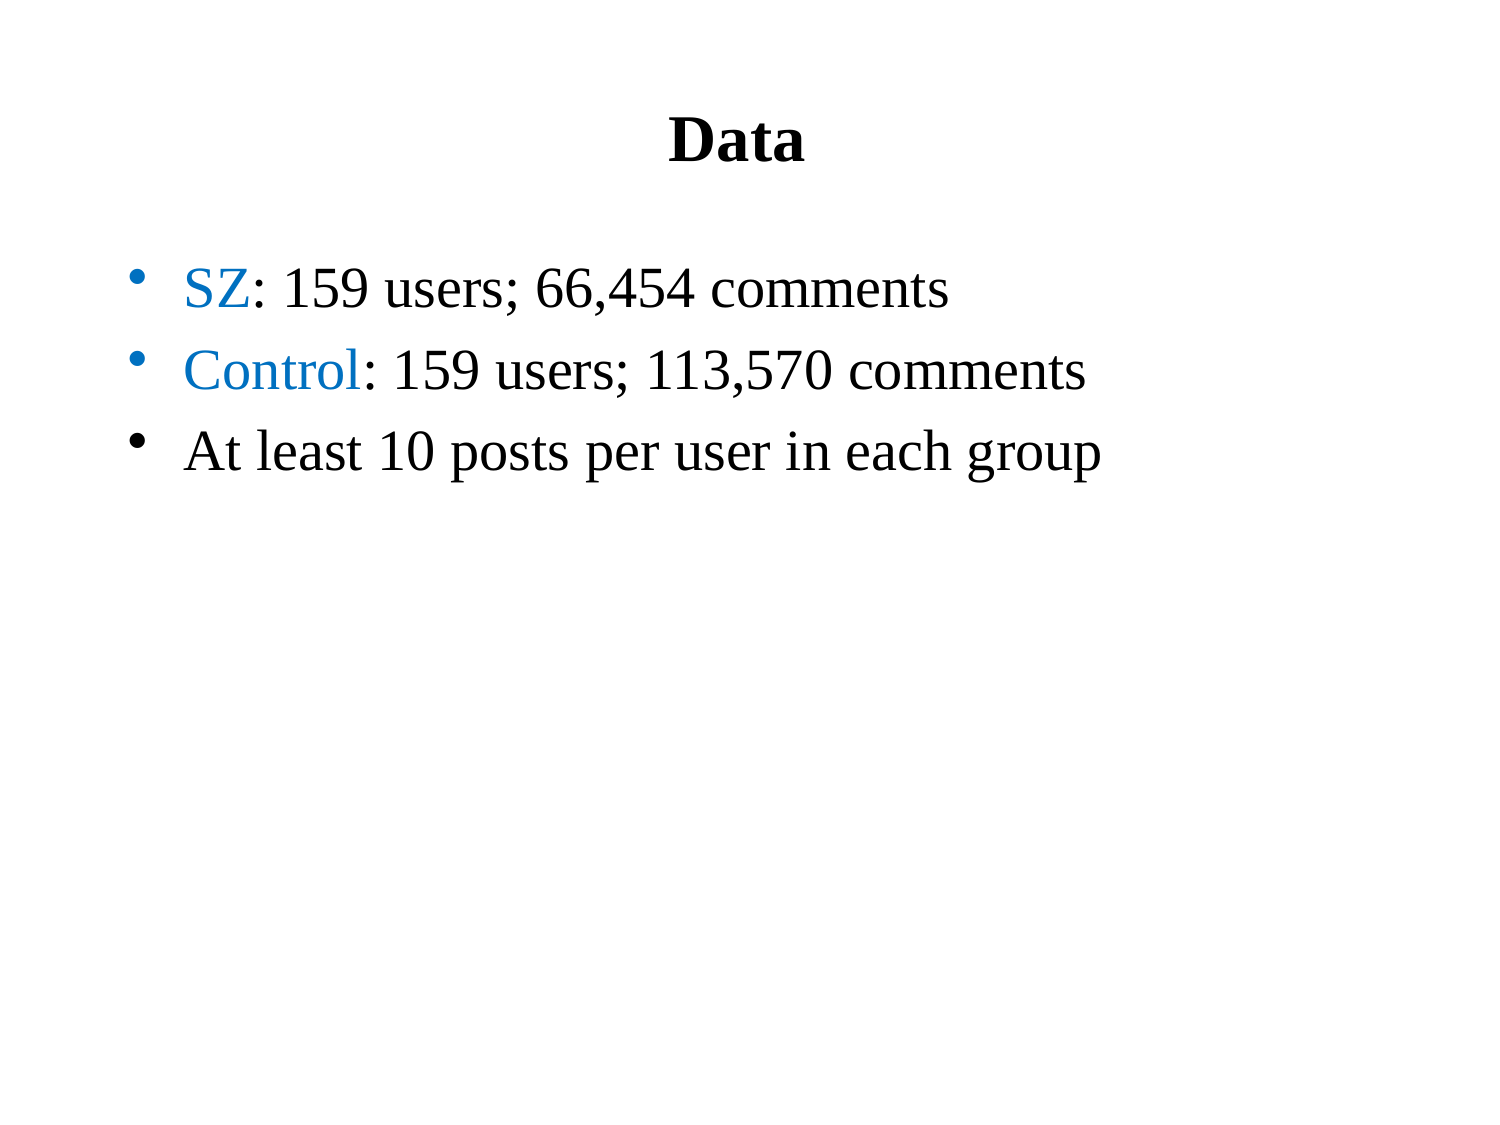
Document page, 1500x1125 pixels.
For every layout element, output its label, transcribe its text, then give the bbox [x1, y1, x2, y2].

title Data [99, 58, 1375, 211]
list SZ: 159 users; 66,454 comments Control: 159 users; 113,570 comments At least 10 posts per user in each group [112, 241, 1388, 1000]
